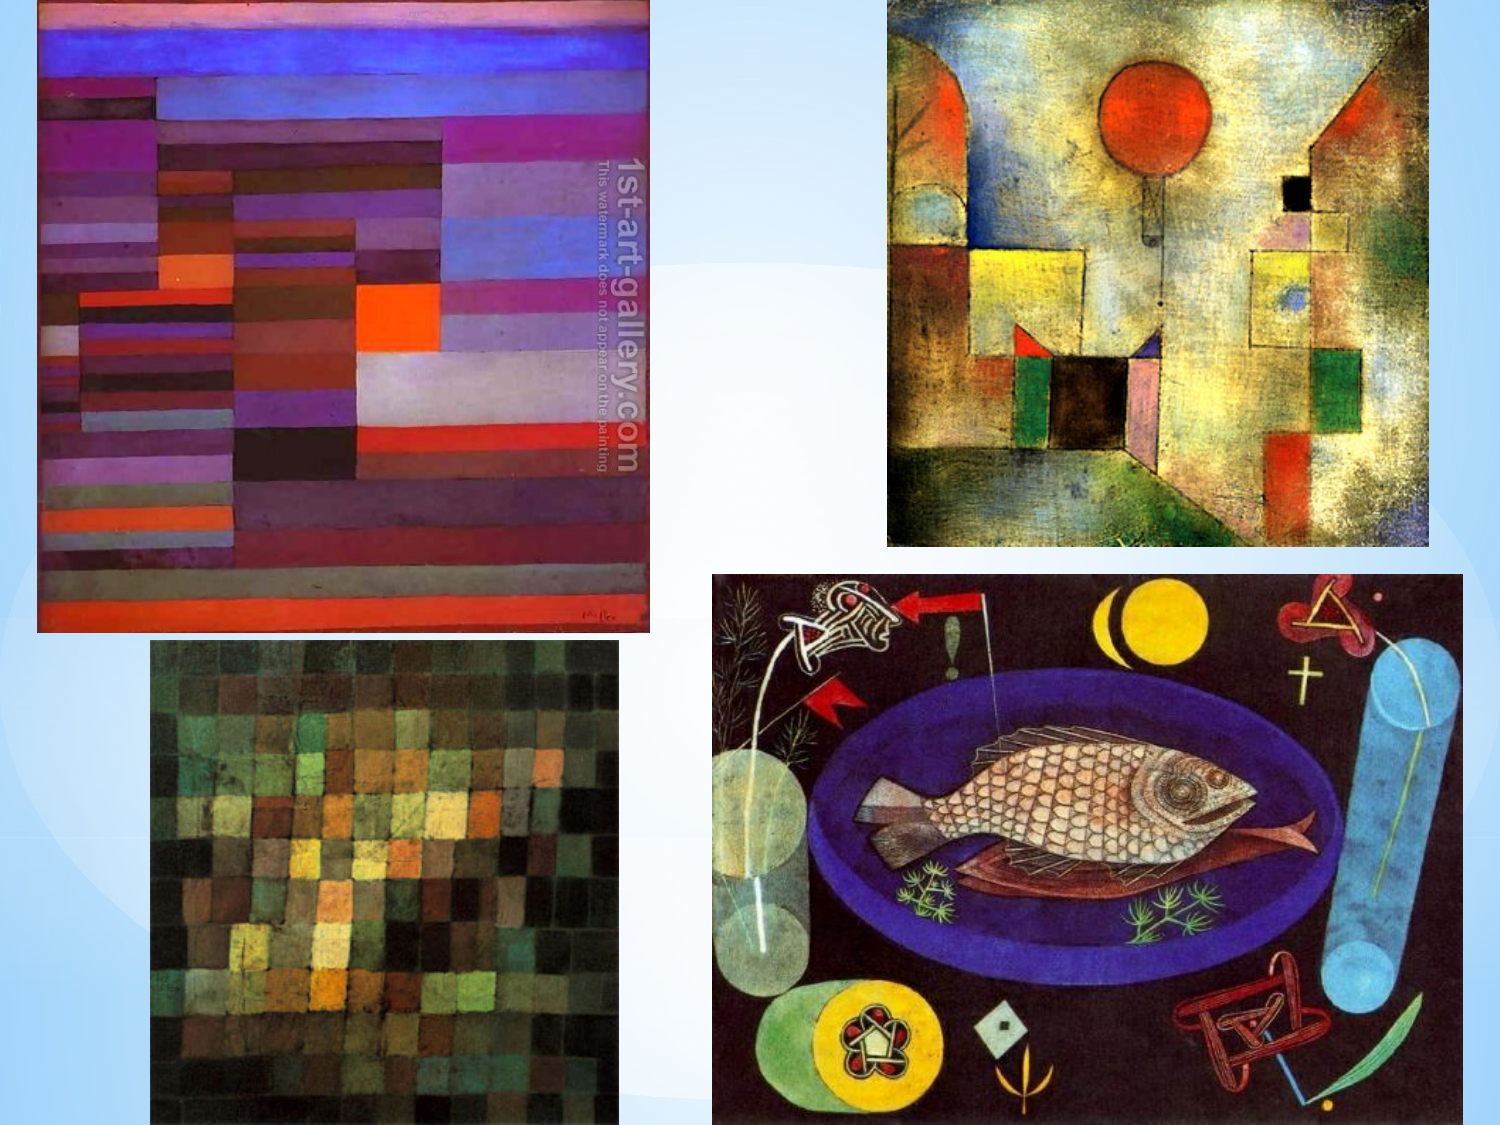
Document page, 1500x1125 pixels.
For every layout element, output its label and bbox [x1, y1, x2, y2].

picture [712, 574, 1463, 1125]
picture [37, 0, 651, 634]
picture [149, 640, 619, 1125]
picture [887, 0, 1429, 547]
